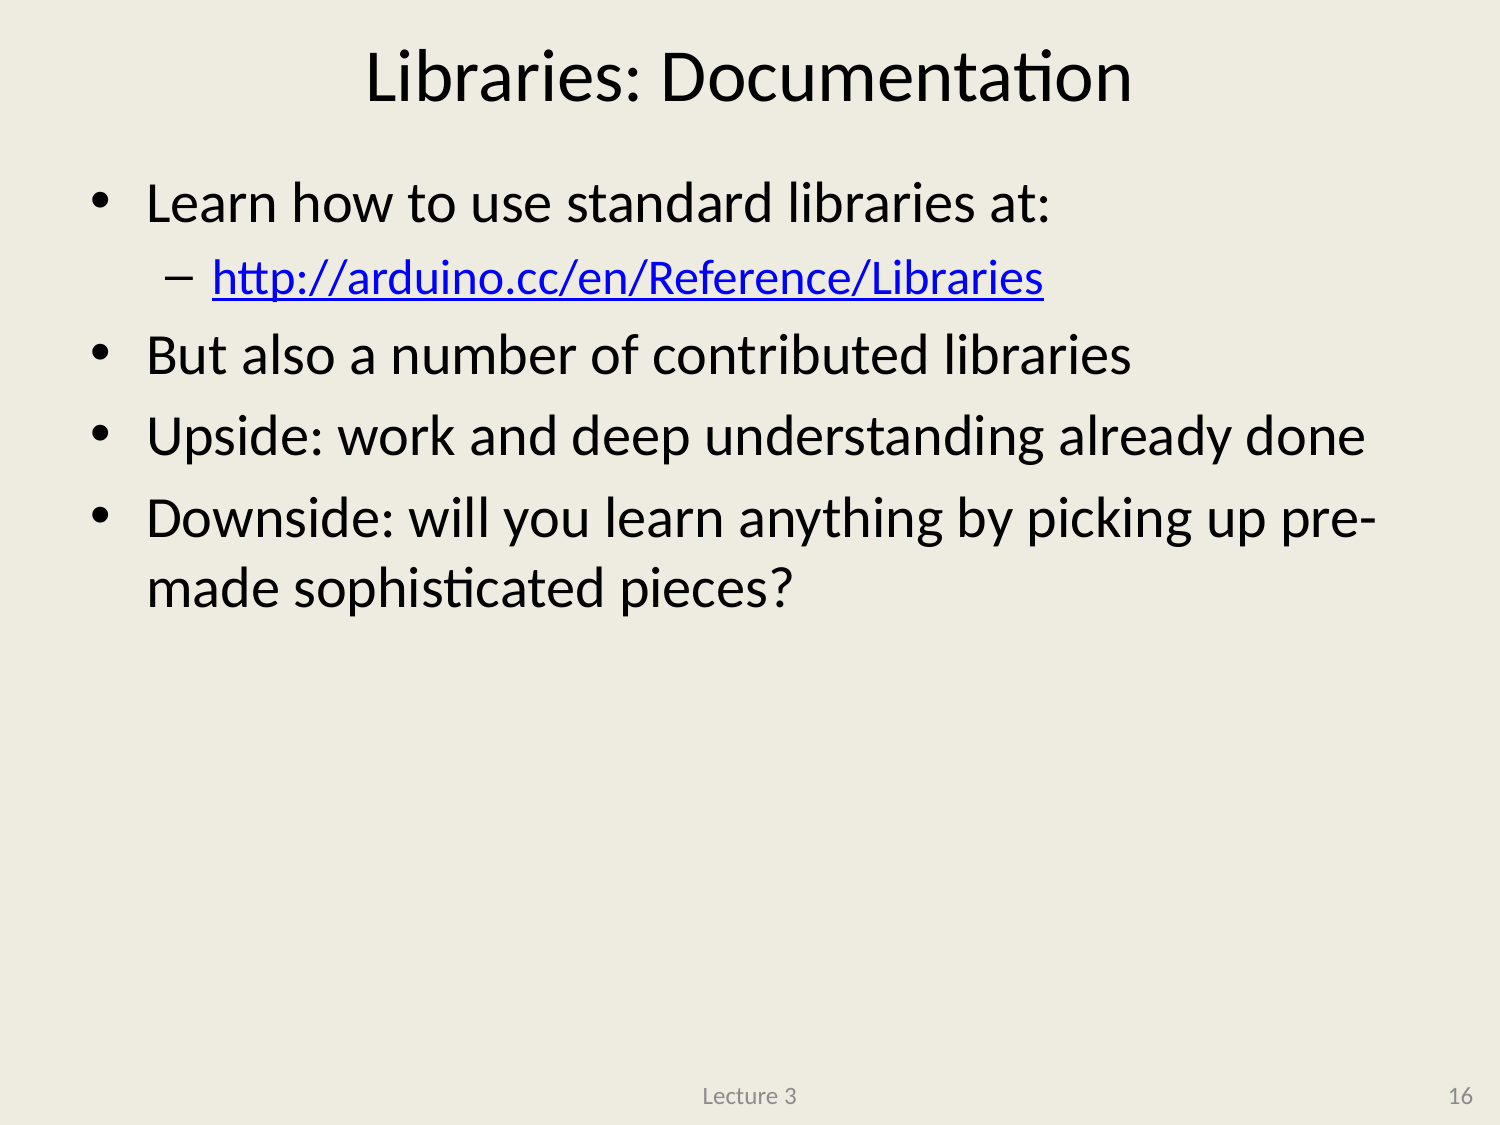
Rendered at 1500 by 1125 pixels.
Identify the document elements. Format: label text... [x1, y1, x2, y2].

slide_number 16 [1138, 1064, 1489, 1125]
footer Lecture 3 [512, 1064, 988, 1125]
list Learn how to use standard libraries at: http://arduino.cc/en/Reference/Libraries But also a number of contributed libraries Upside: work and deep understanding already done Downside: will you learn anything by picking up pre-made sophisticated pieces? [75, 156, 1425, 1065]
title Libraries: Documentation [75, 11, 1425, 131]
